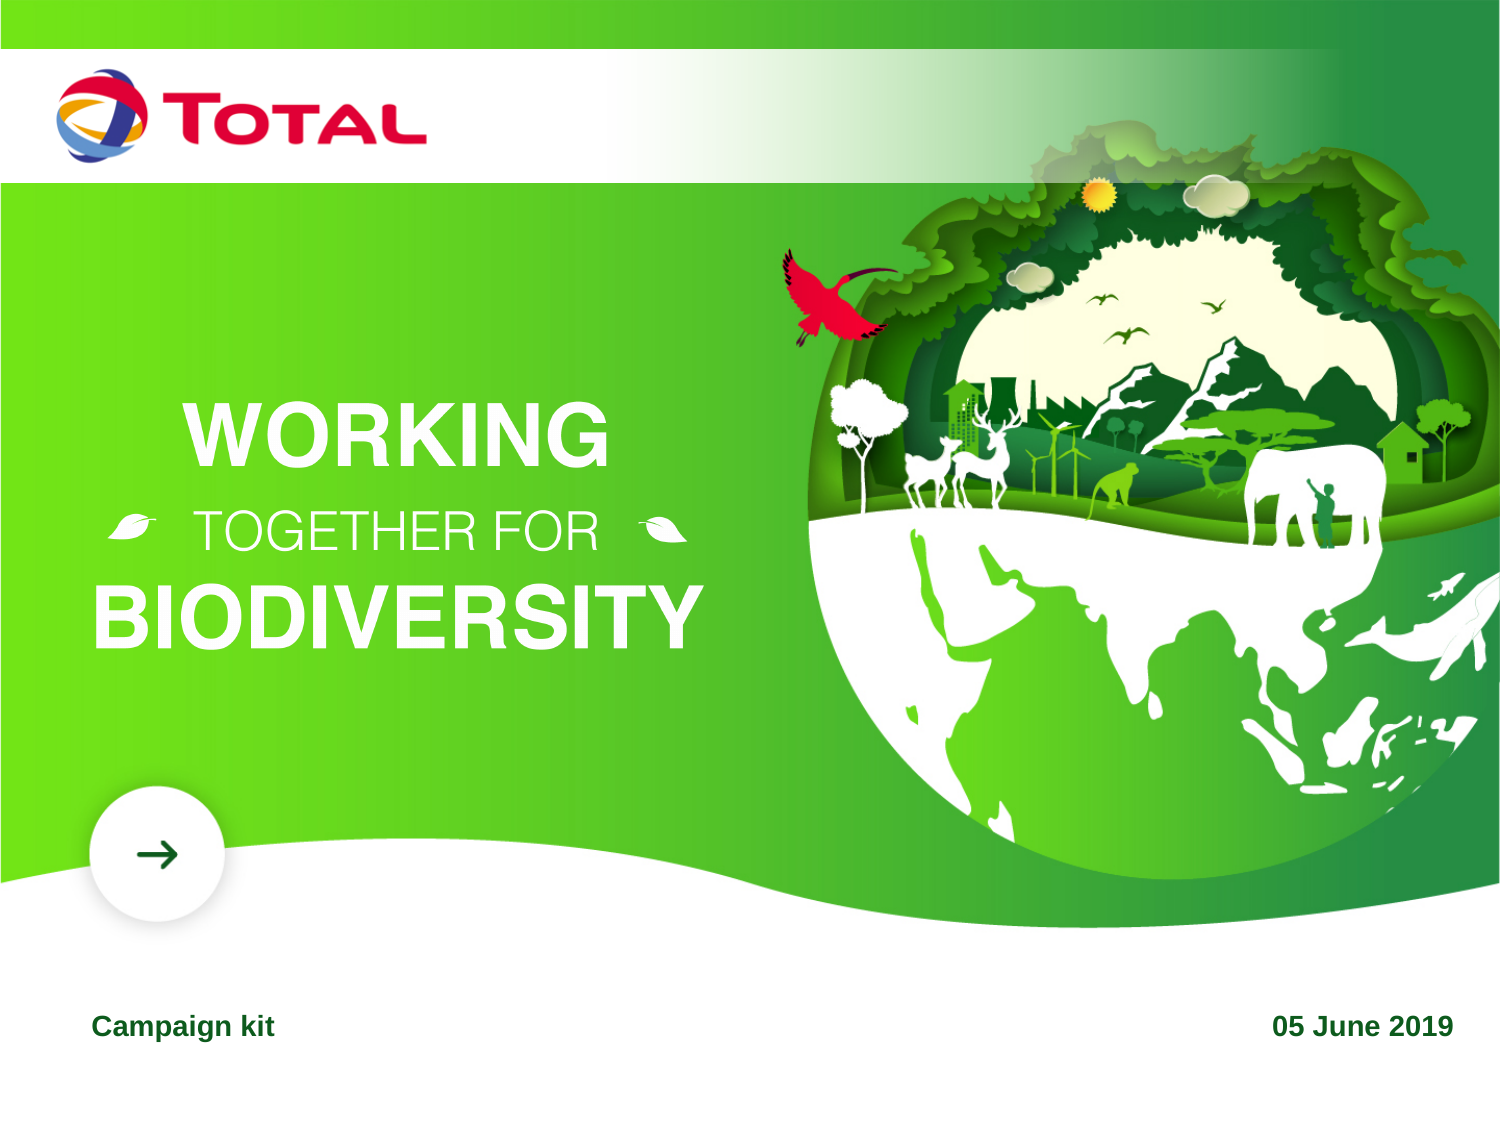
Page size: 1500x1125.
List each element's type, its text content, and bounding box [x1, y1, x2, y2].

text_box 05 June 2019 [1257, 999, 1470, 1050]
text_box Campaign kit [76, 999, 467, 1050]
picture [0, 0, 1500, 1125]
